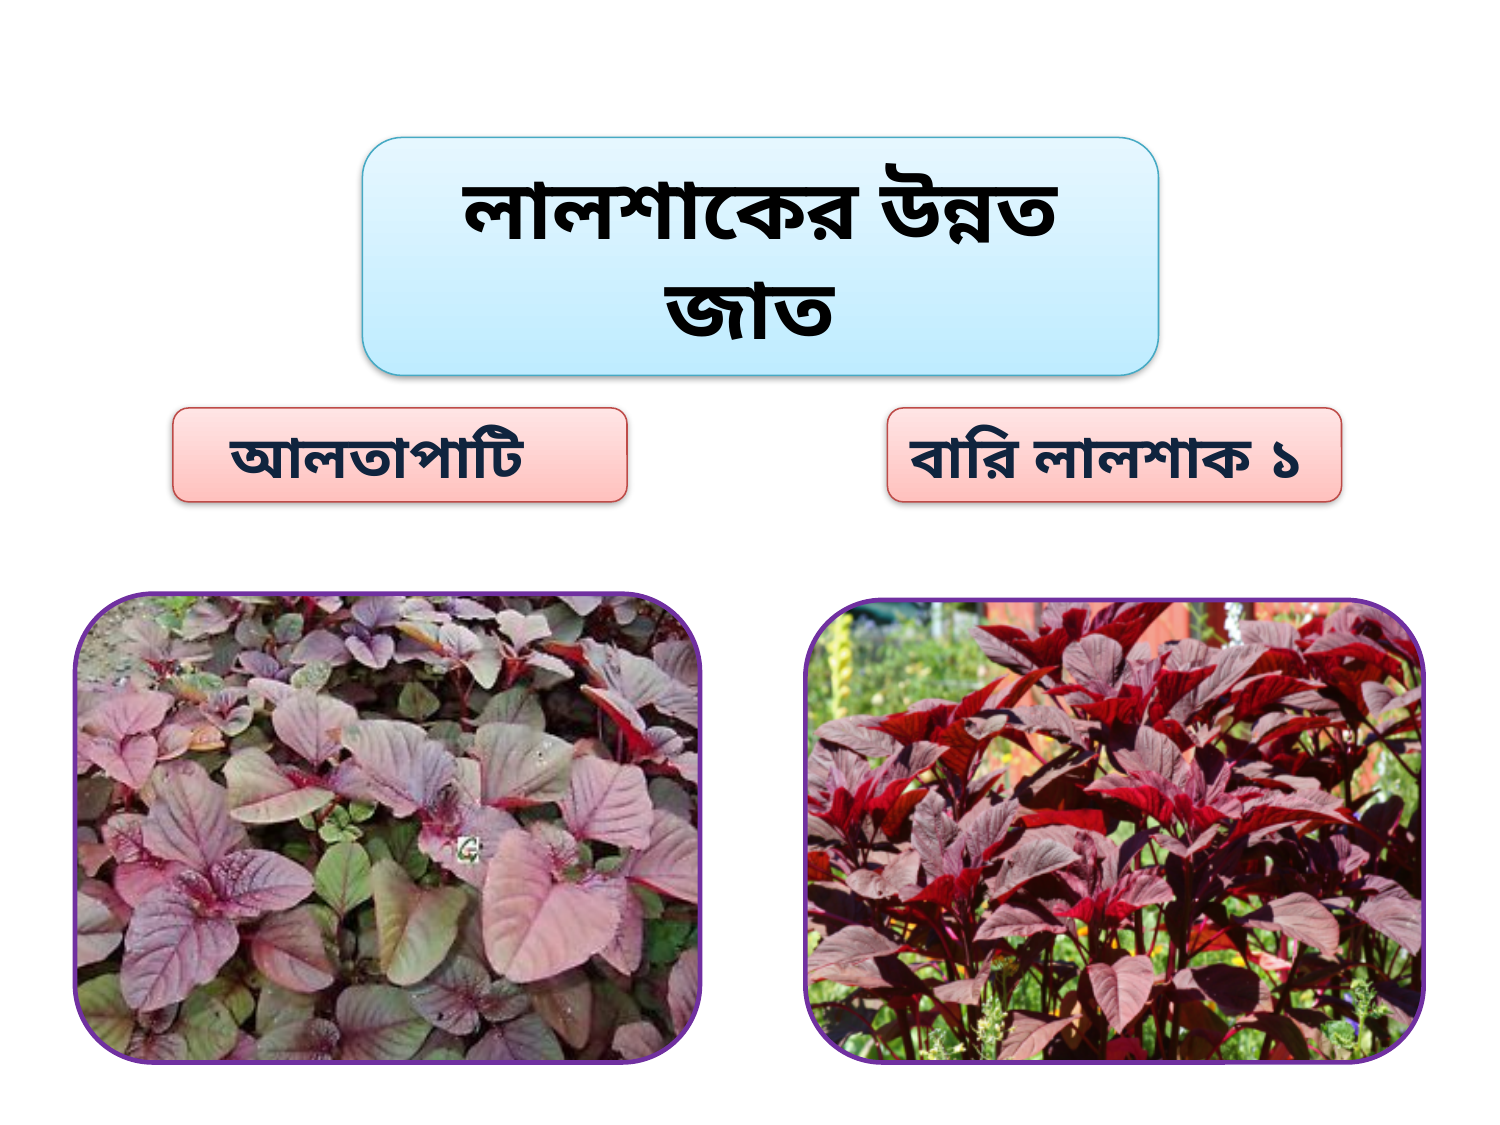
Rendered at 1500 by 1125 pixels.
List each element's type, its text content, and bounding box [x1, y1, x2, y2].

picture [805, 599, 1424, 1063]
text_box লালশাকের উন্নত জাত [361, 136, 1160, 377]
text_box আলতাপাটি [172, 407, 628, 503]
text_box বারি লালশাক ১ [886, 407, 1343, 503]
picture [74, 593, 701, 1063]
